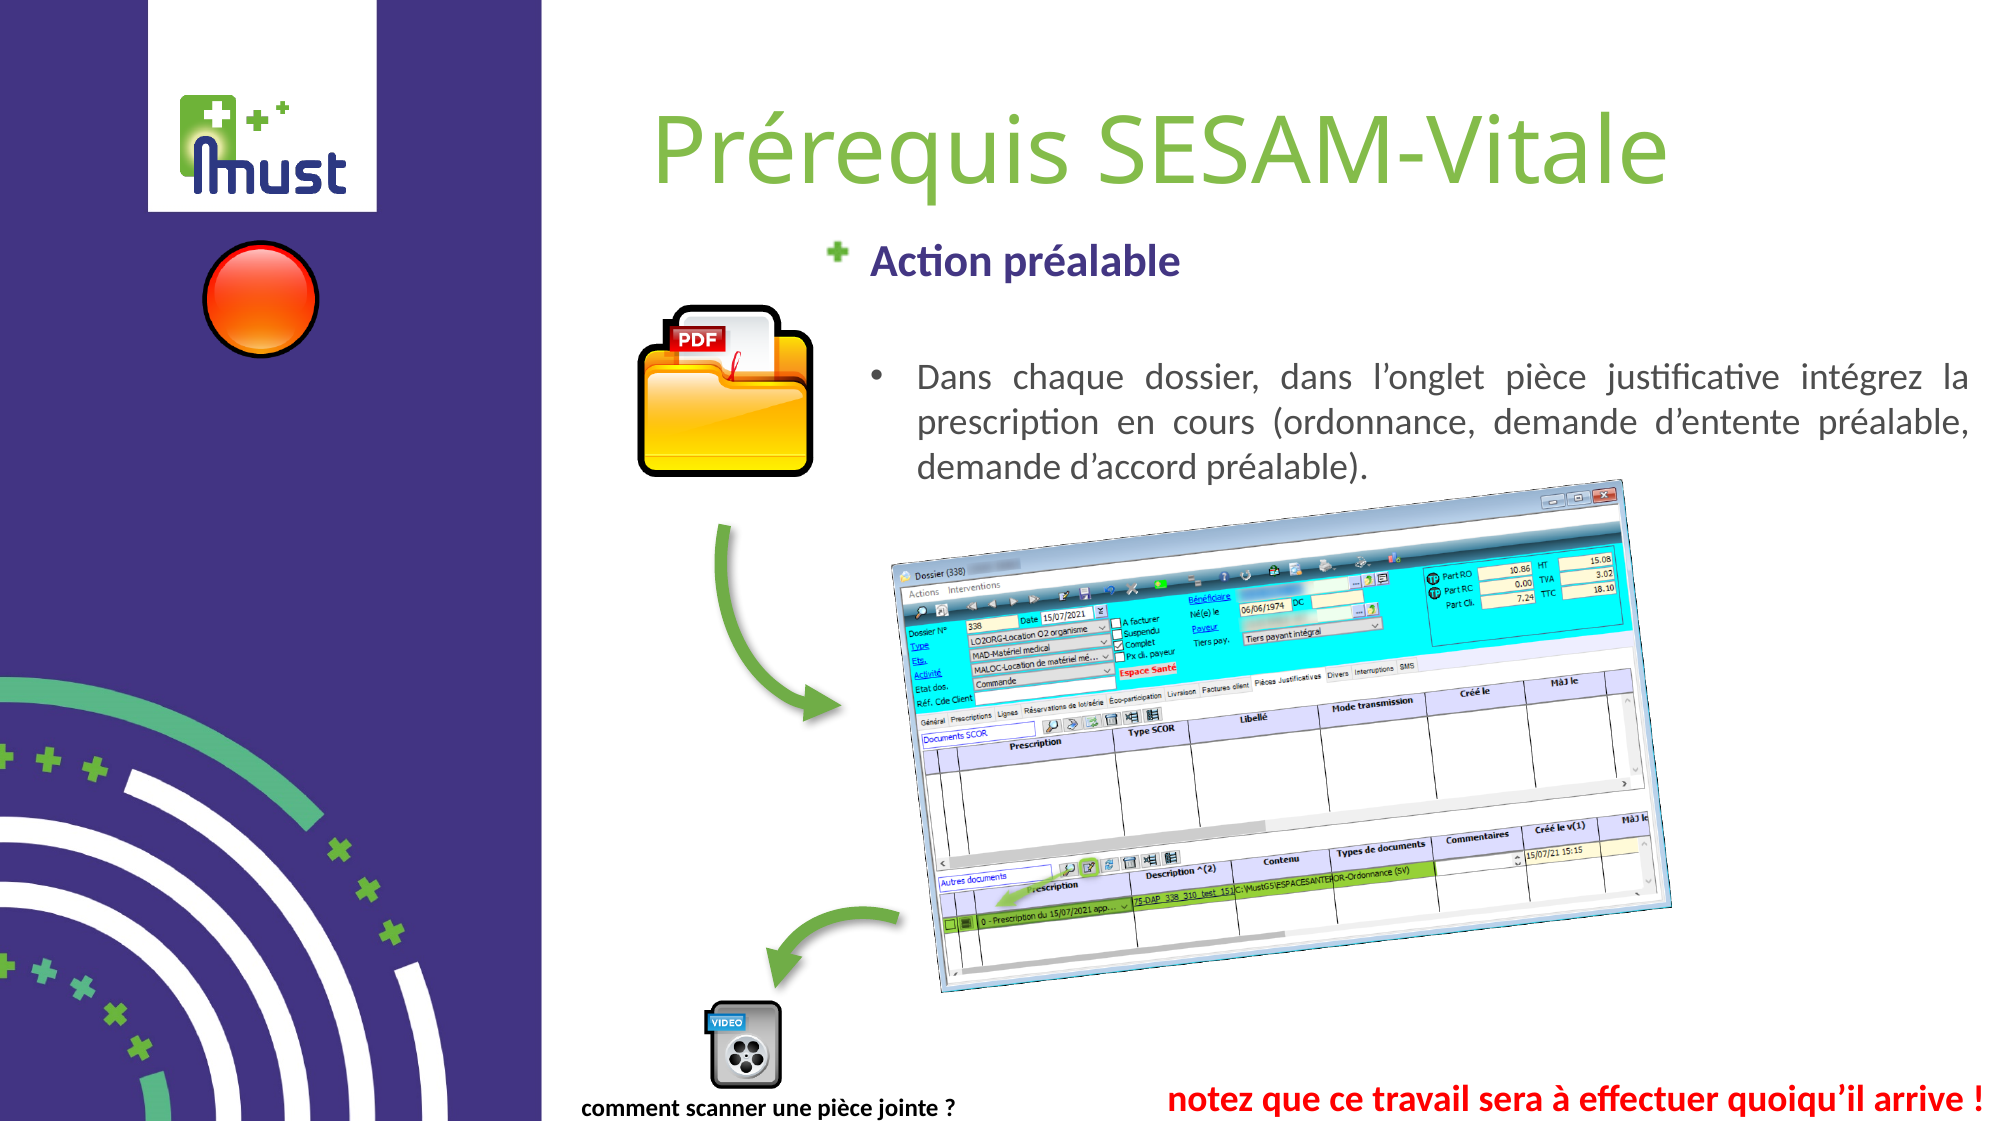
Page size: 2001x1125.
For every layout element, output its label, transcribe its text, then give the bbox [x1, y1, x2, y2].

text_box notez que ce travail sera à effectuer quoiqu’il arrive ! [1152, 1066, 2000, 1125]
picture [0, 0, 1999, 1121]
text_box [549, 1000, 988, 1125]
